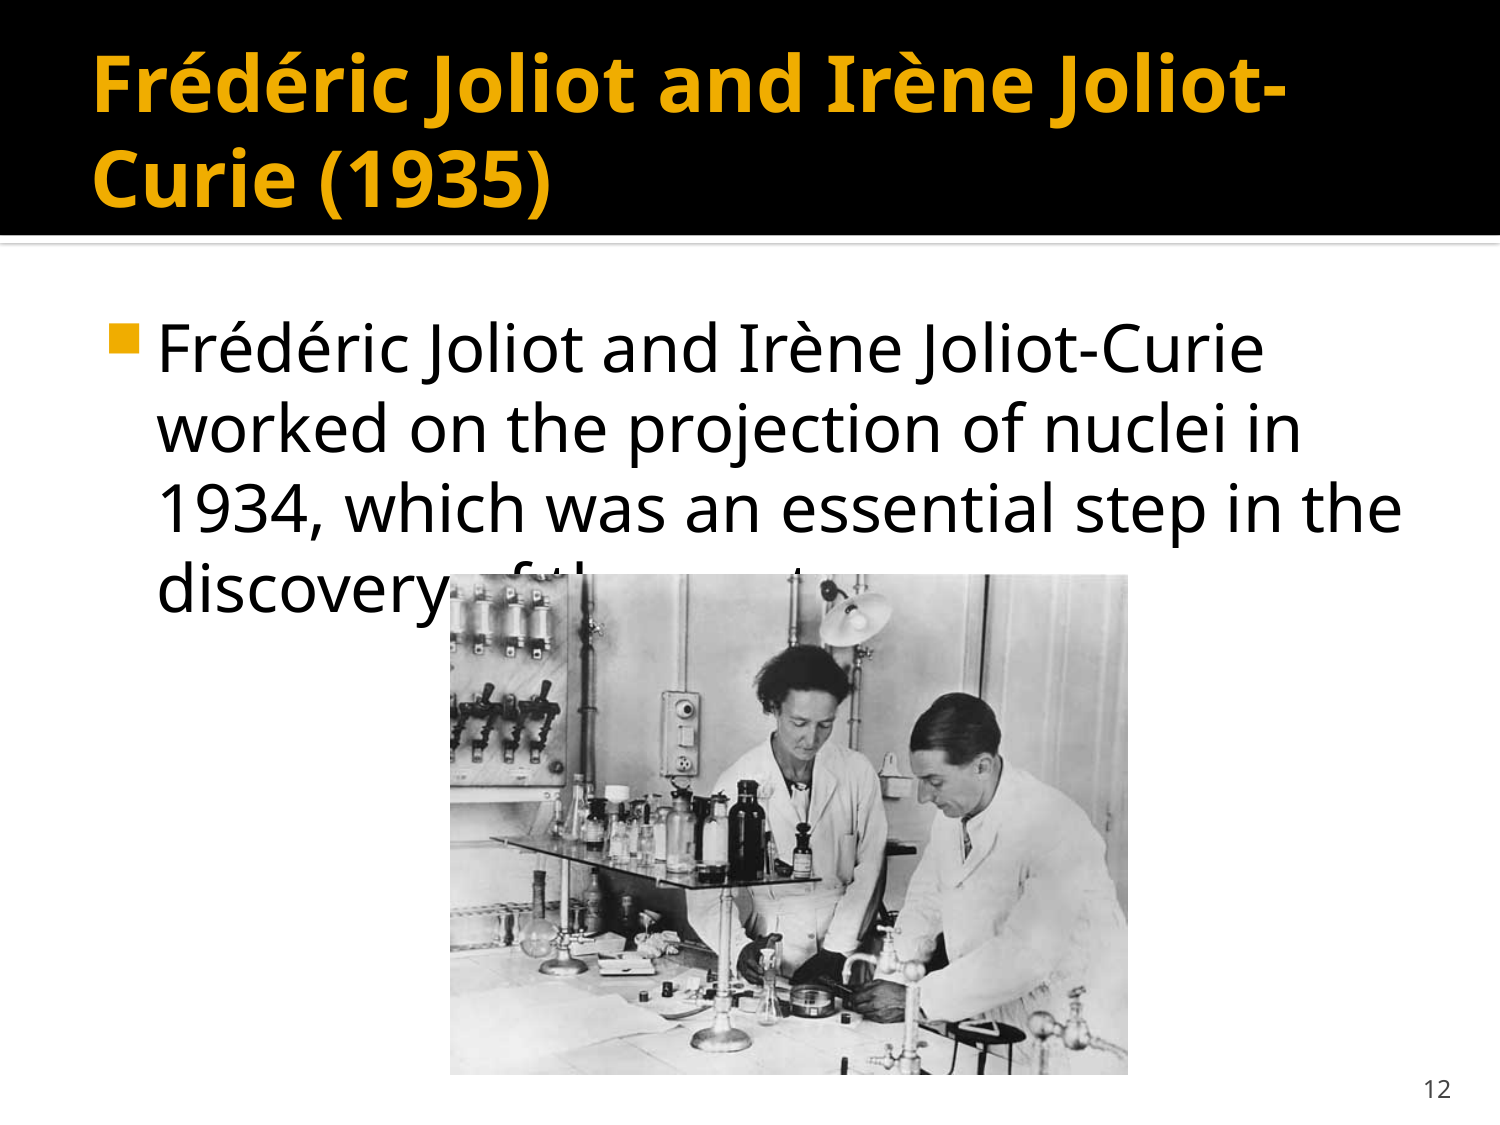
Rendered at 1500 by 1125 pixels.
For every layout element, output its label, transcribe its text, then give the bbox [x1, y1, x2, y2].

title Frédéric Joliot and Irène Joliot-Curie (1935) [75, 25, 1425, 231]
picture [449, 574, 1128, 1076]
slide_number 12 [1345, 1062, 1467, 1108]
list Frédéric Joliot and Irène Joliot-Curie worked on the projection of nuclei in 1934, which was an essential step in the discovery of the neutron. [75, 291, 1425, 1050]
